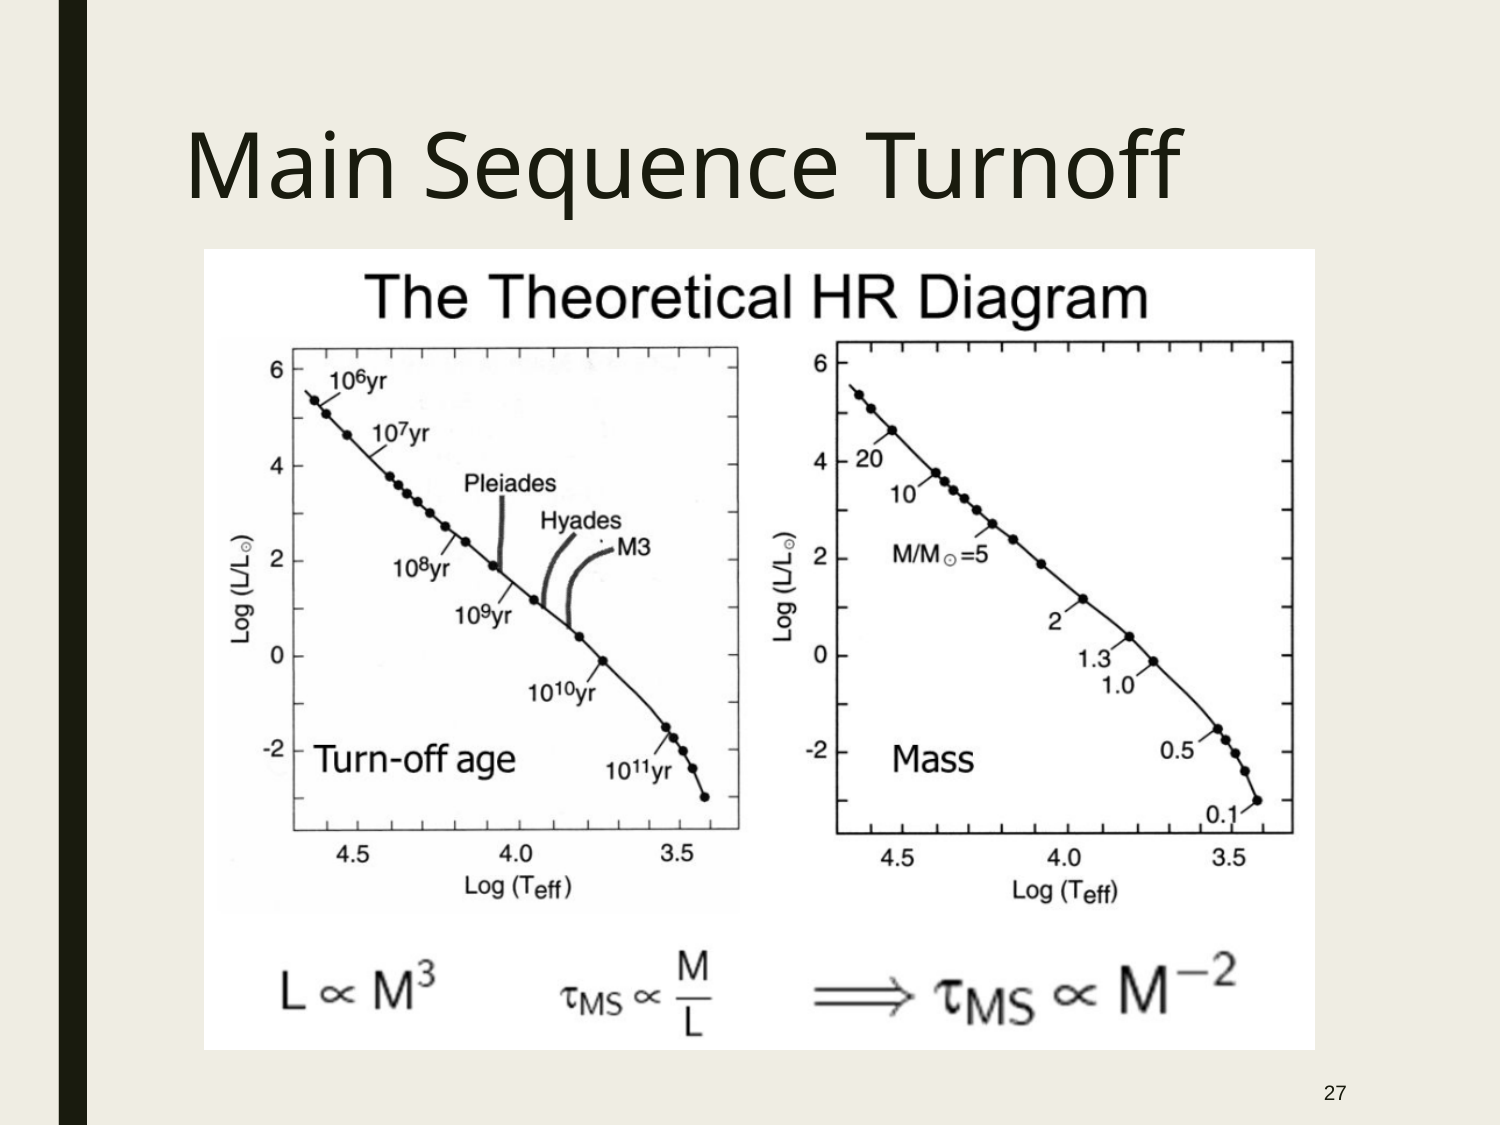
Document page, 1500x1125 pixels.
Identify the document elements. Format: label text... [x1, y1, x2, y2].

slide_number 27 [1165, 1058, 1362, 1125]
title Main Sequence Turnoff [168, 112, 1351, 233]
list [204, 249, 1315, 1050]
